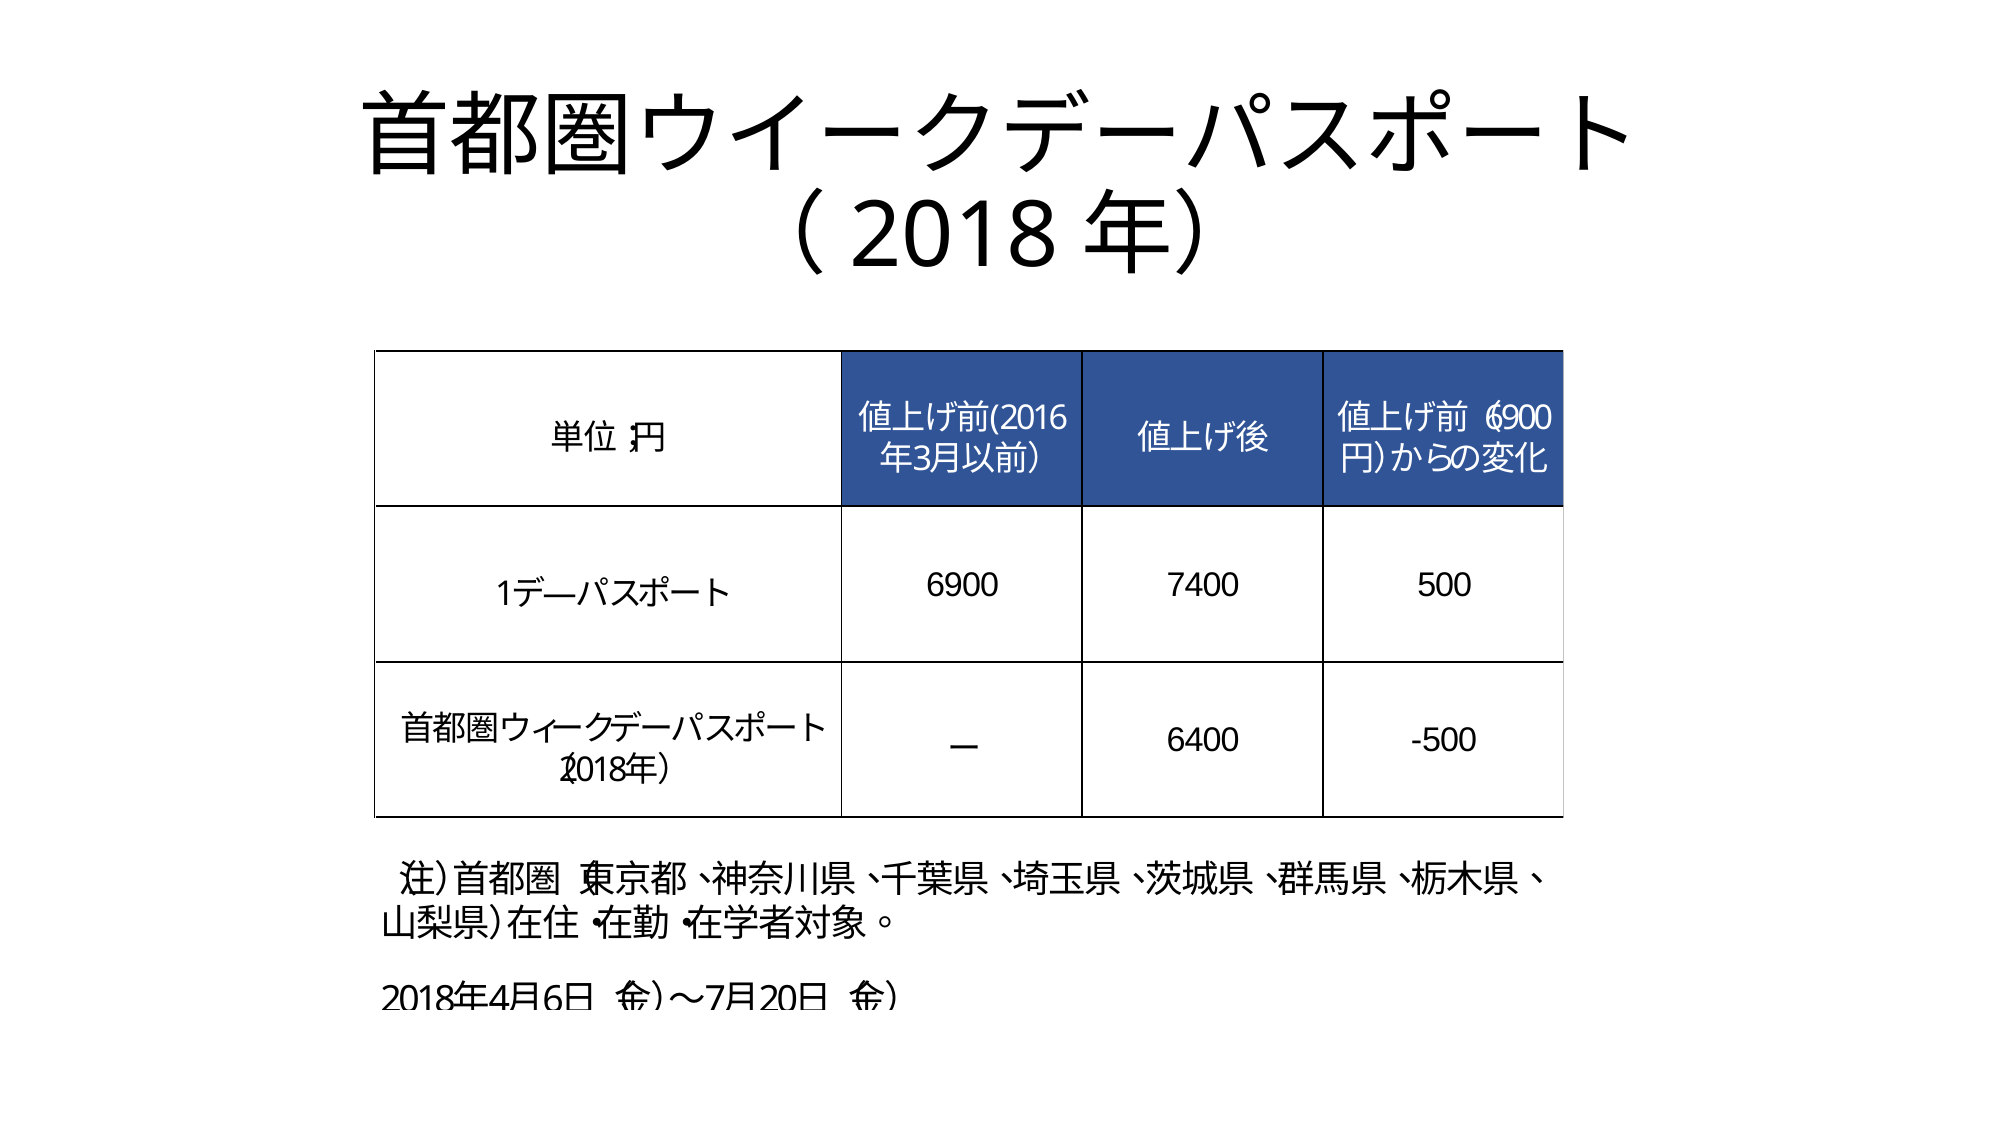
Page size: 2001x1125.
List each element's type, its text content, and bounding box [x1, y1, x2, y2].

title 首都圏ウイークデーパスポート （2018年） [137, 78, 1863, 296]
picture [373, 349, 1565, 1012]
